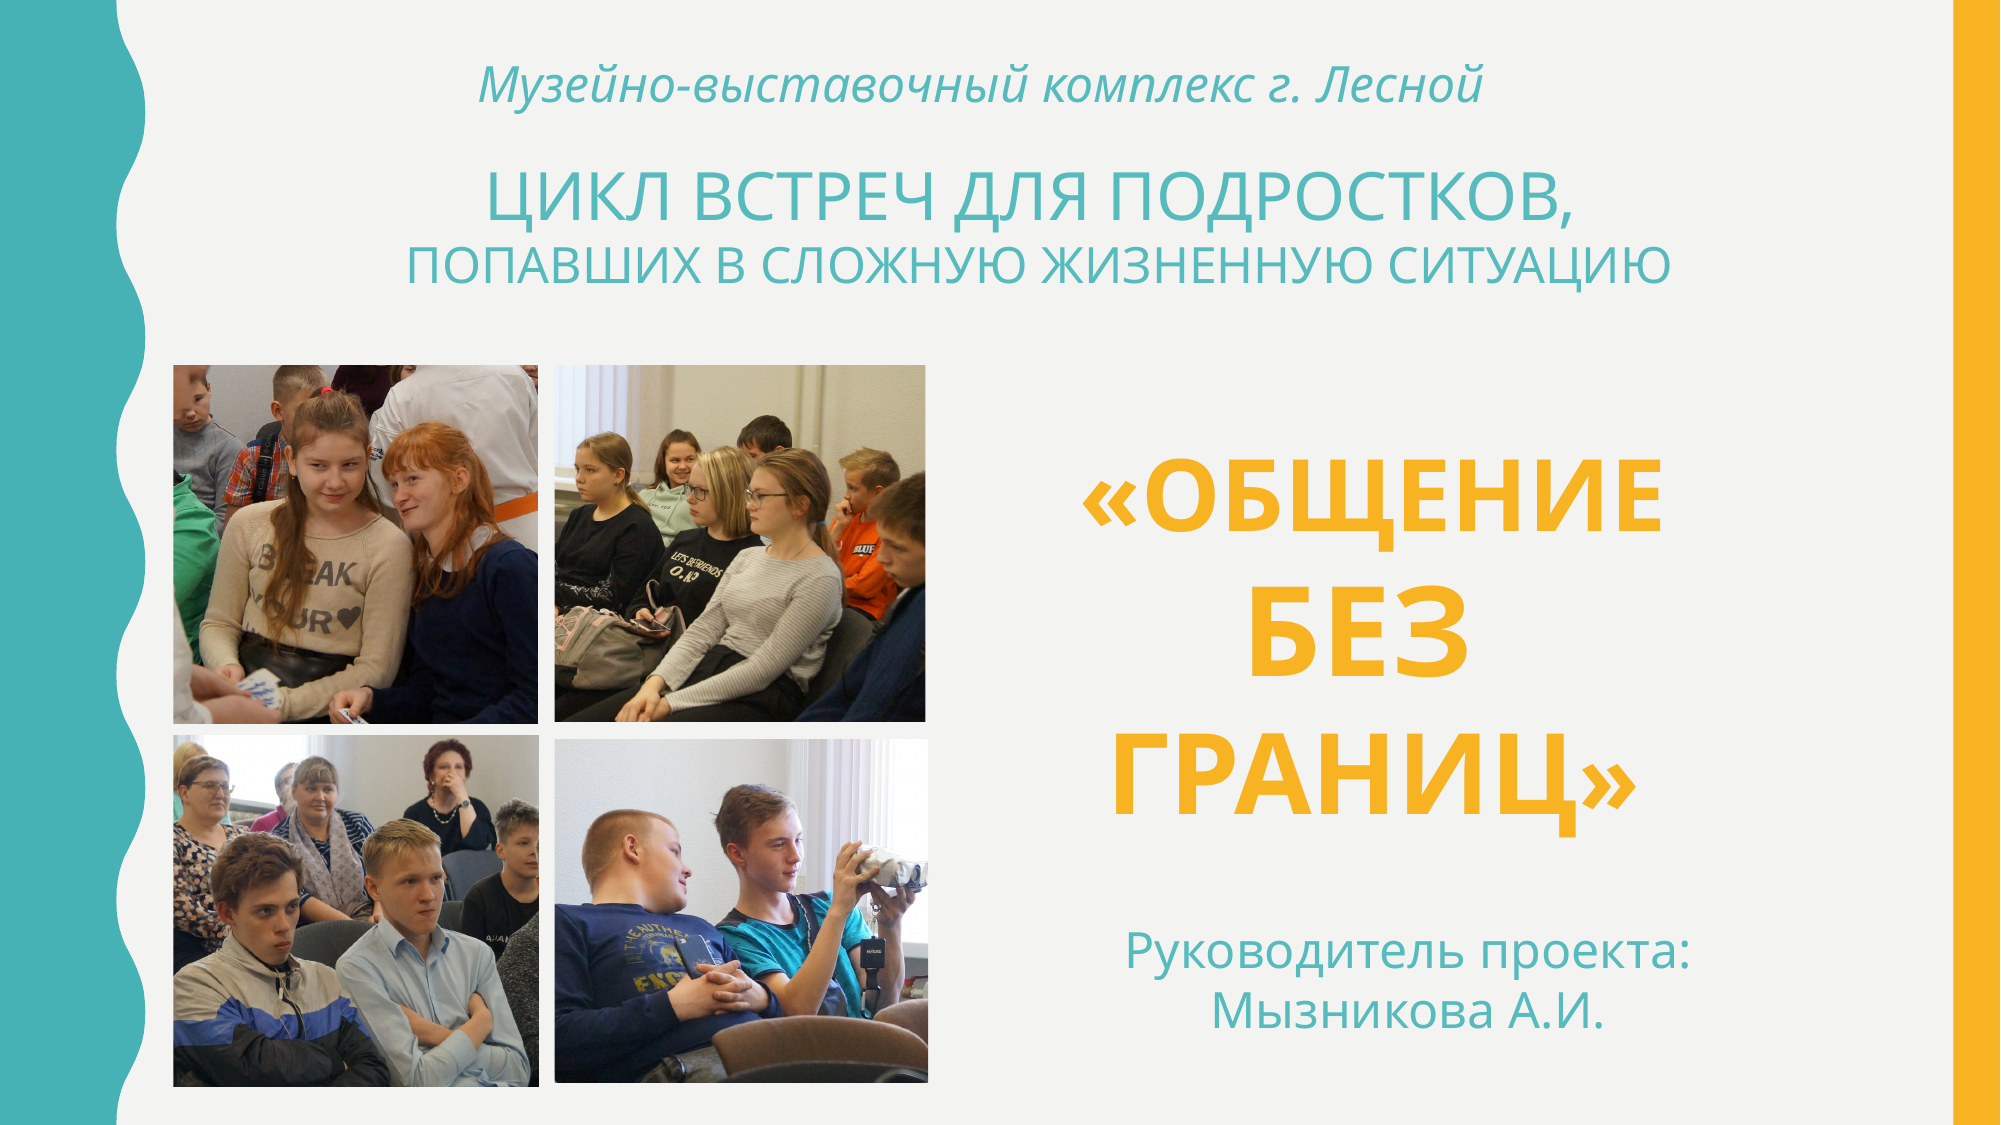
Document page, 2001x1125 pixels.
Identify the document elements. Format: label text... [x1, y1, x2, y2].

picture [173, 735, 540, 1087]
picture [554, 365, 926, 722]
text_box «ОБЩЕНИЕ БЕЗ ГРАНИЦ» [1064, 424, 1682, 845]
text_box ЦИКЛ ВСТРЕЧ ДЛЯ ПОДРОСТКОВ, ПОПАВШИХ В СЛОЖНУЮ ЖИЗНЕННУЮ СИТУАЦИЮ [390, 146, 1689, 302]
text_box Музейно-выставочный комплекс г. Лесной [395, 44, 1568, 120]
text_box Руководитель проекта: Мызникова А.И. [1109, 910, 1708, 1046]
picture [554, 739, 929, 1083]
picture [173, 365, 538, 724]
